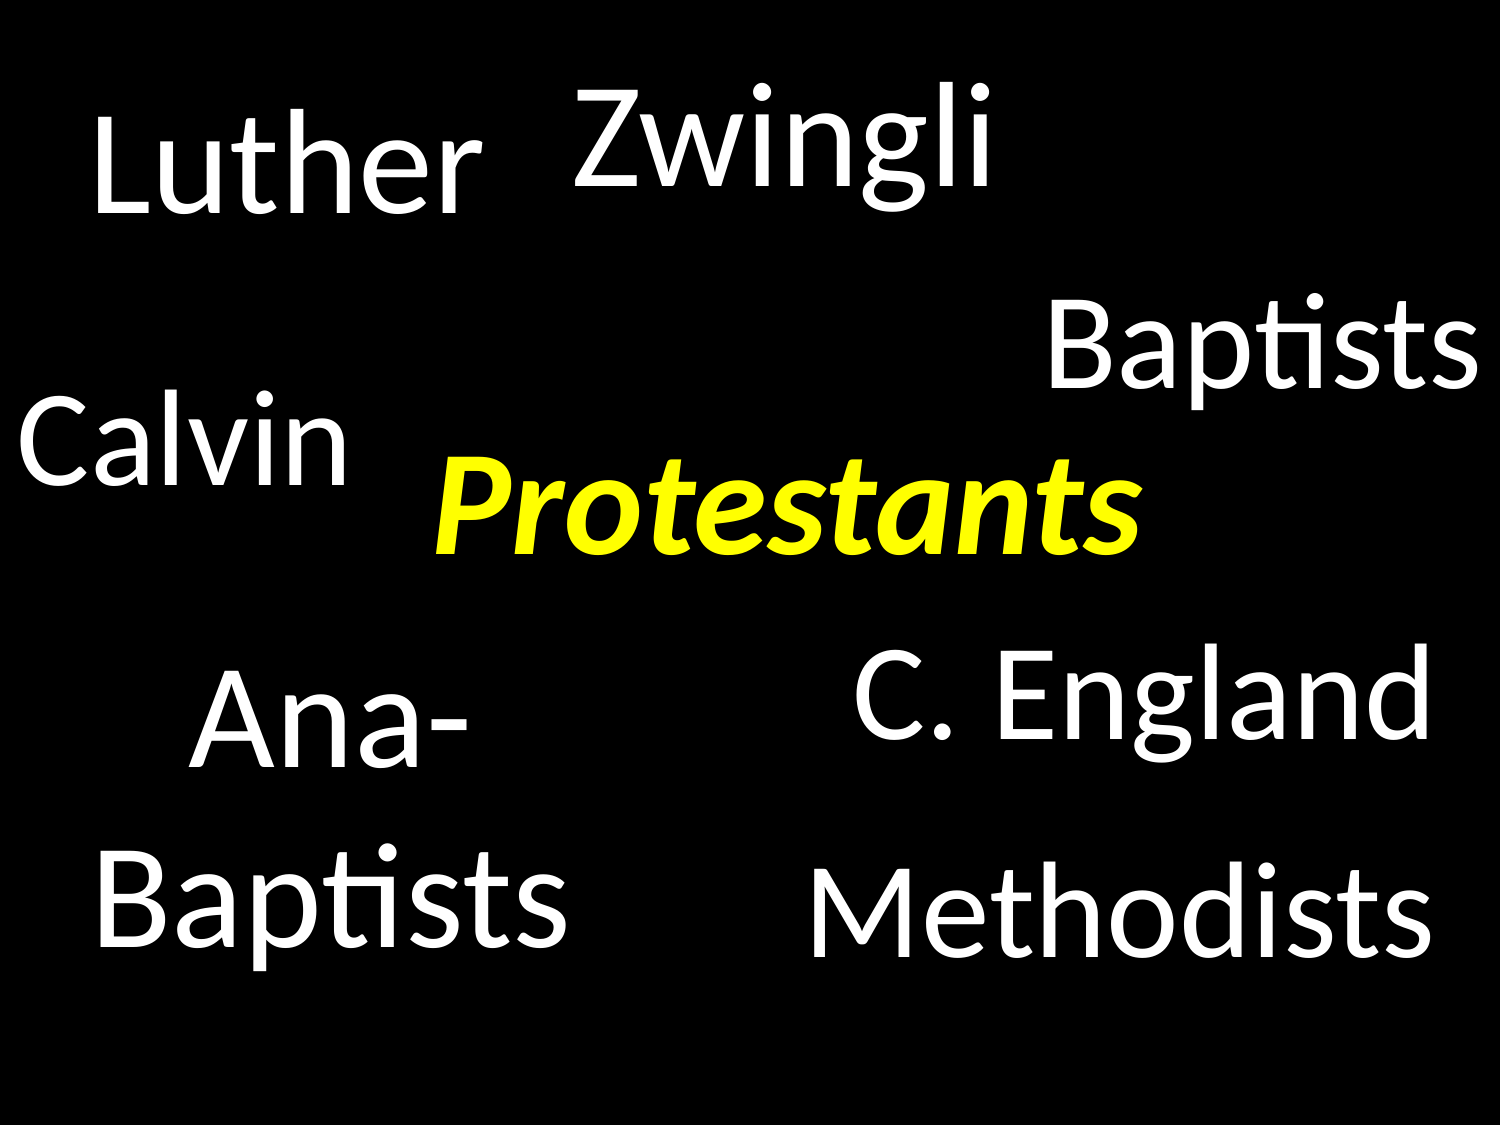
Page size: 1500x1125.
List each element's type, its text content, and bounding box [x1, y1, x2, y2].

text_box Methodists [789, 813, 1451, 993]
text_box Protestants [416, 397, 1159, 593]
text_box Ana- Baptists [75, 609, 586, 985]
text_box C. England [837, 594, 1453, 775]
text_box Luther [73, 56, 501, 252]
text_box Calvin [2, 340, 368, 521]
text_box Baptists [1027, 243, 1498, 424]
text_box Zwingli [556, 29, 1014, 224]
